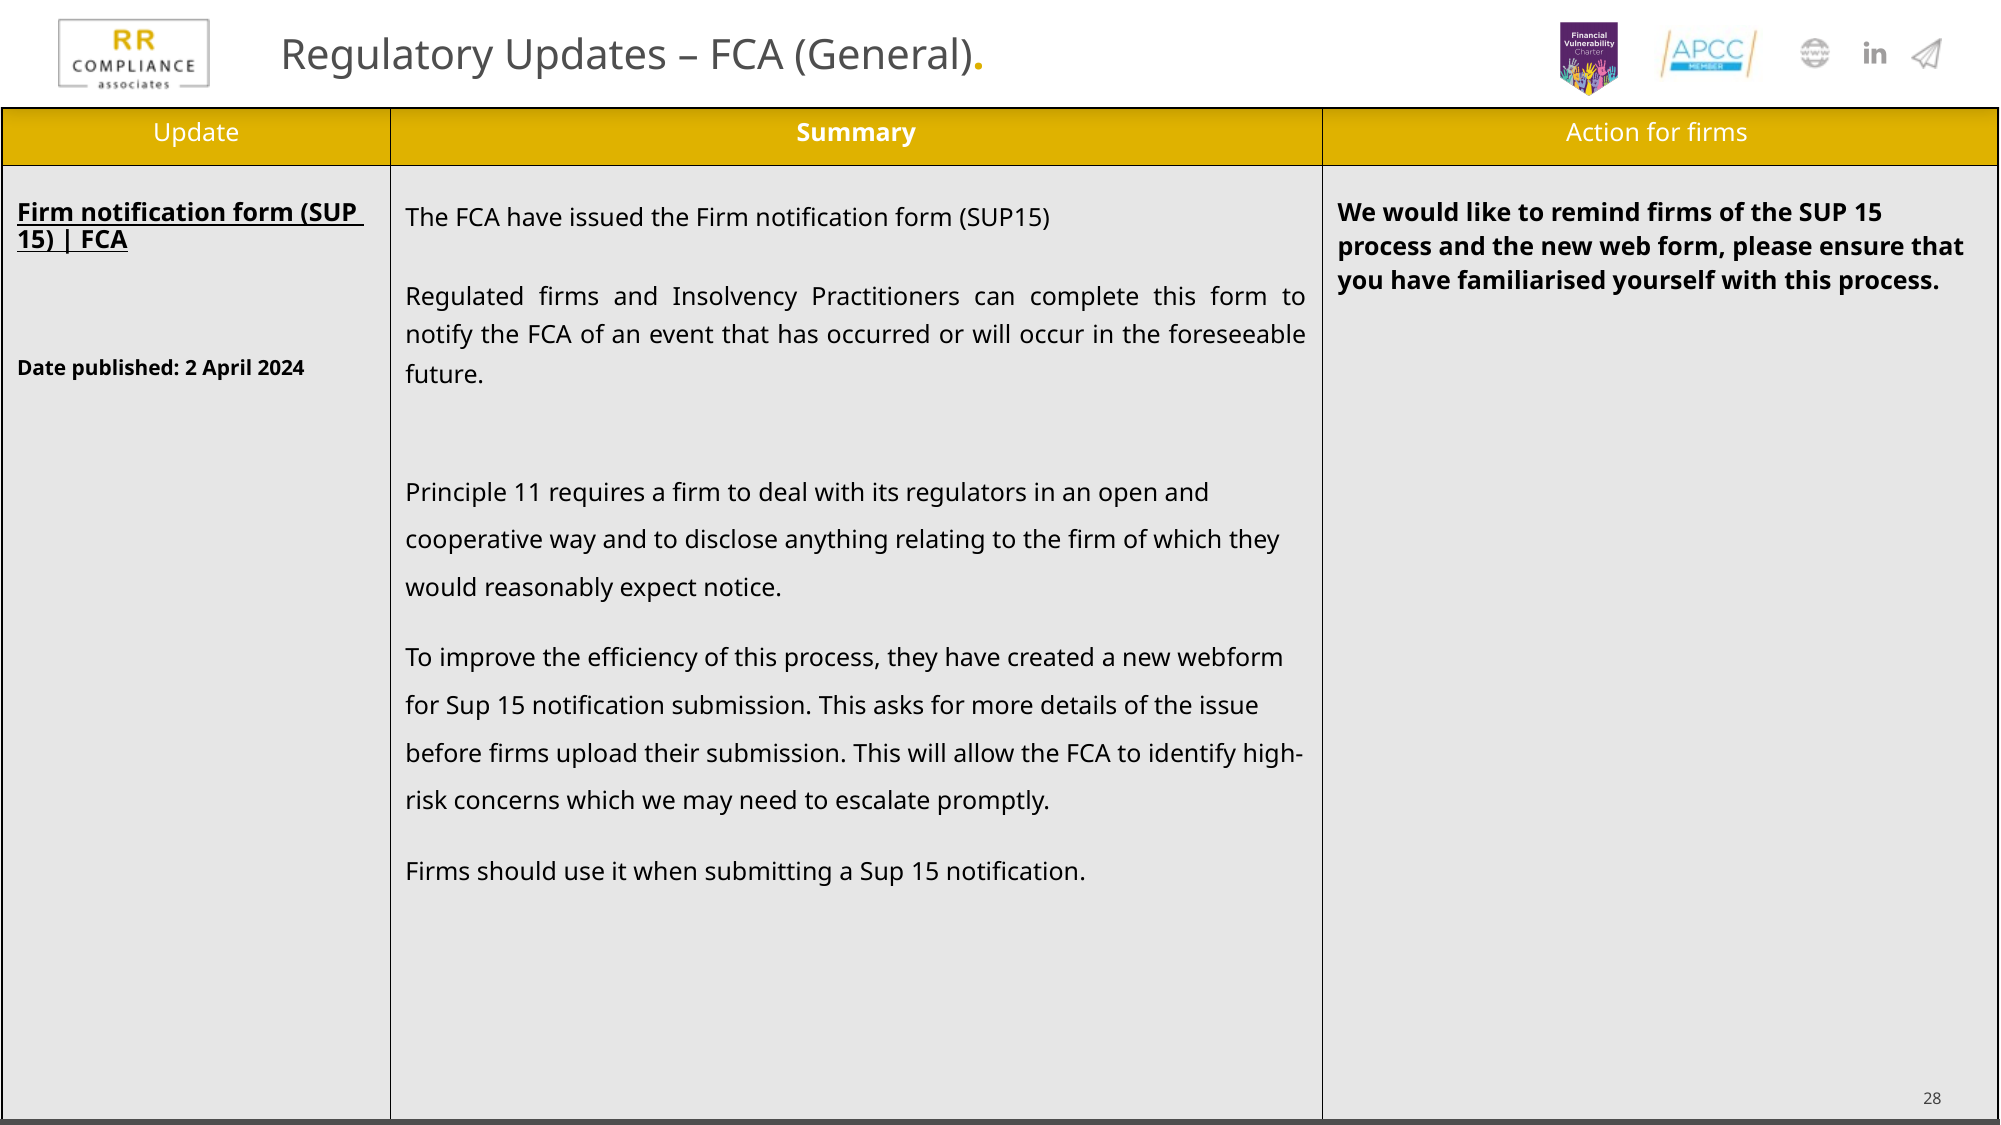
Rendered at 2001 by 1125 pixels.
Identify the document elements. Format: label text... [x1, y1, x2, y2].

picture [1799, 38, 1834, 69]
picture [1654, 24, 1763, 82]
text_box [0, 1119, 2000, 1125]
text_box Regulatory Updates – FCA (General). [265, 19, 1974, 88]
table_header Action for firms [1323, 119, 1997, 165]
picture [1856, 34, 1893, 71]
table_cell The FCA have issued the Firm notification form (SUP15) Regulated firms and Insolvency Practitioners can complete this form to notify the FCA of an event that has occurred or will occur in the foreseeable future. Principle 11 requires a firm to deal with its regulators in an open and cooperative way and to disclose anything relating to the firm of which they would reasonably expect notice. To improve the efficiency of this process, they have created a new webform for Sup 15 notification submission. This asks for more details of the issue before firms upload their submission. This will allow the FCA to identify high-risk concerns which we may need to escalate promptly. Firms should use it when submitting a Sup 15 notification. [391, 166, 1322, 1119]
text_box [0, 0, 2000, 107]
text_box ‹#› [1888, 1081, 1942, 1117]
picture [1911, 38, 1942, 69]
table_header Update [3, 118, 390, 165]
table_cell Firm notification form (SUP 15) | FCA Date published: 2 April 2024 [3, 166, 390, 1119]
table_header Summary [391, 120, 1322, 165]
picture [57, 11, 210, 95]
picture [1559, 21, 1618, 97]
table_cell We would like to remind firms of the SUP 15 process and the new web form, please ensure that you have familiarised yourself with this process. [1323, 166, 1997, 1119]
